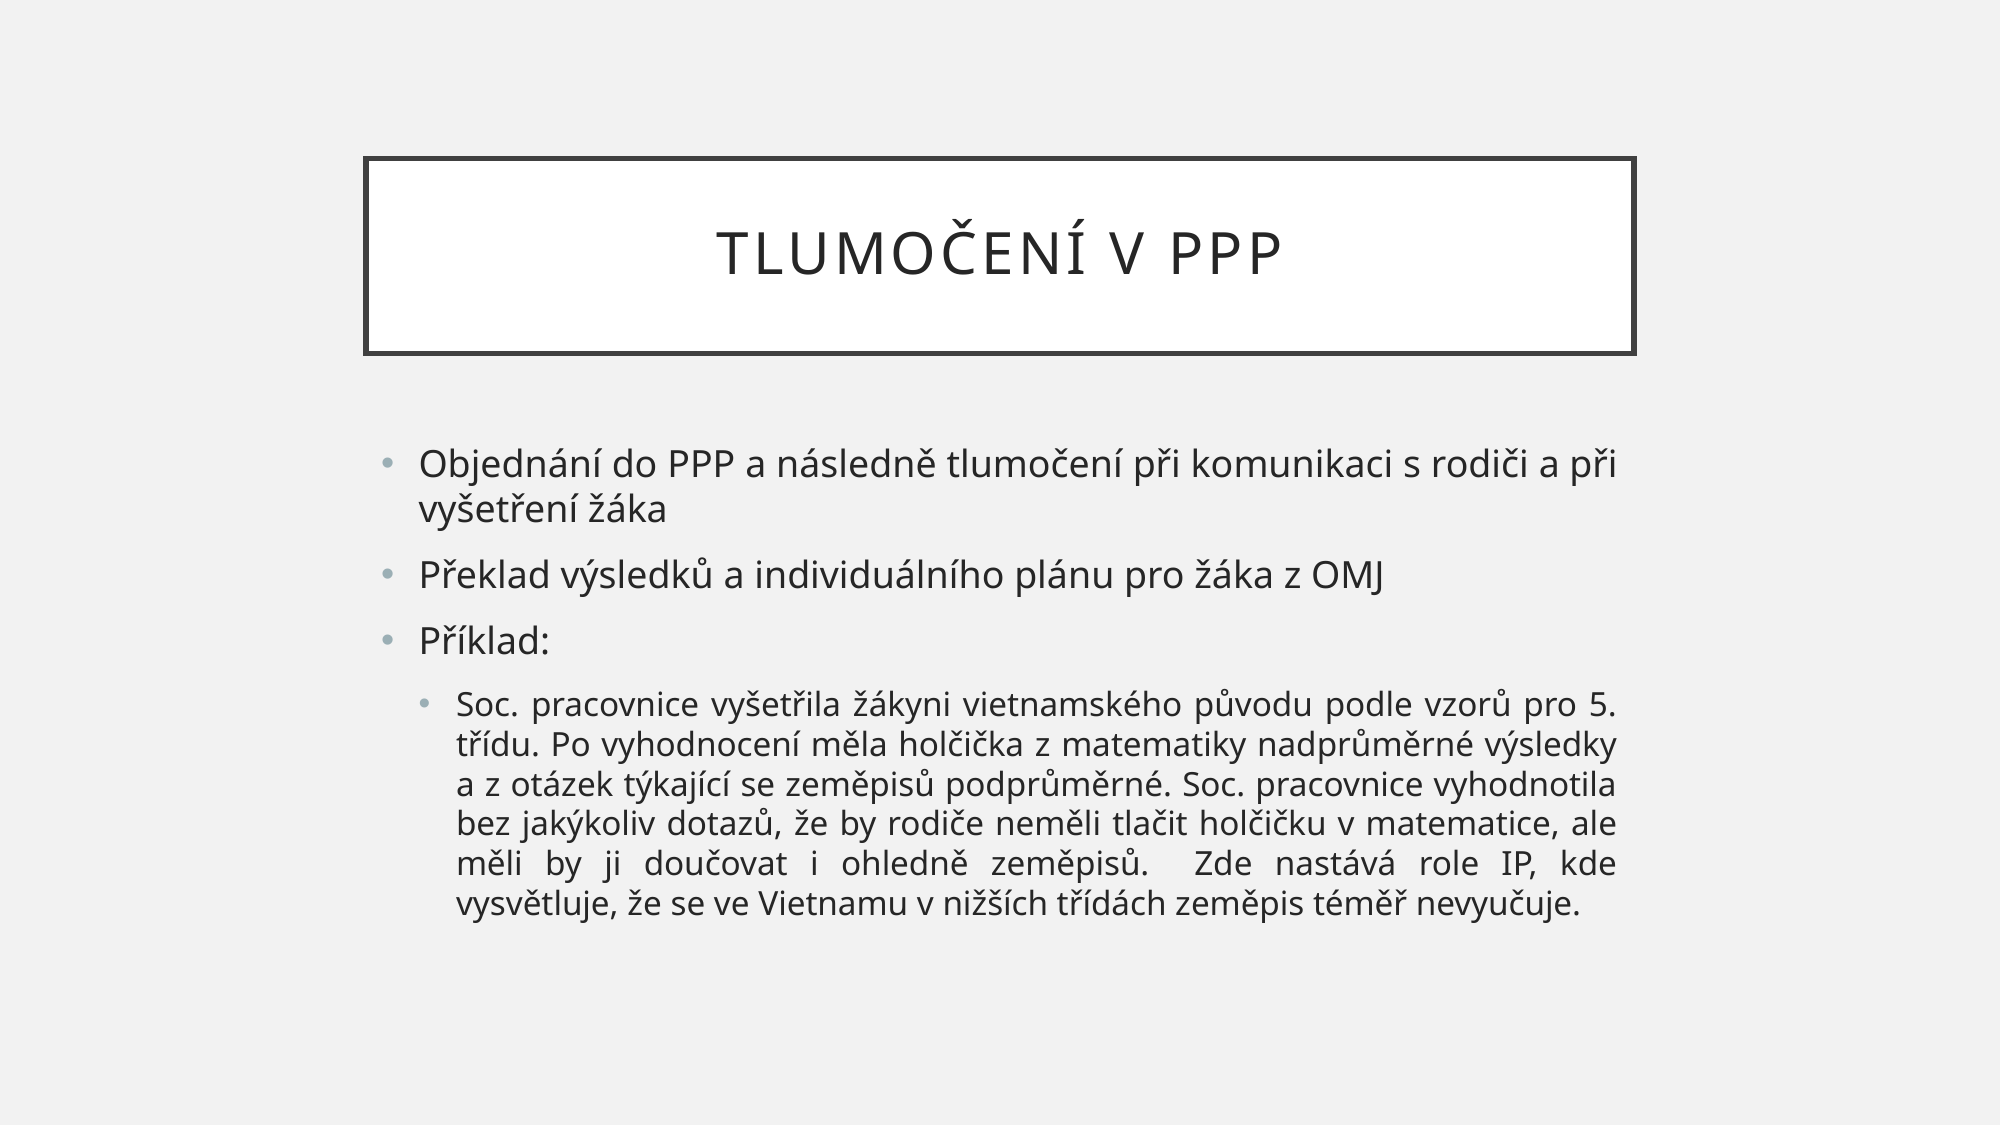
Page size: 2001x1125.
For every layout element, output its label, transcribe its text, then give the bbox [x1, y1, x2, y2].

title Tlumočení v PPP [363, 156, 1637, 356]
list Objednání do PPP a následně tlumočení při komunikaci s rodiči a při vyšetření žáka Překlad výsledků a individuálního plánu pro žáka z OMJ Příklad: Soc. pracovnice vyšetřila žákyni vietnamského původu podle vzorů pro 5. třídu. Po vyhodnocení měla holčička z matematiky nadprůměrné výsledky a z otázek týkající se zeměpisů podprůměrné. Soc. pracovnice vyhodnotila bez jakýkoliv dotazů, že by rodiče neměli tlačit holčičku v matematice, ale měli by ji doučovat i ohledně zeměpisů. Zde nastává role IP, kde vysvětluje, že se ve Vietnamu v nižších třídách zeměpis téměř nevyučuje. [366, 432, 1634, 942]
